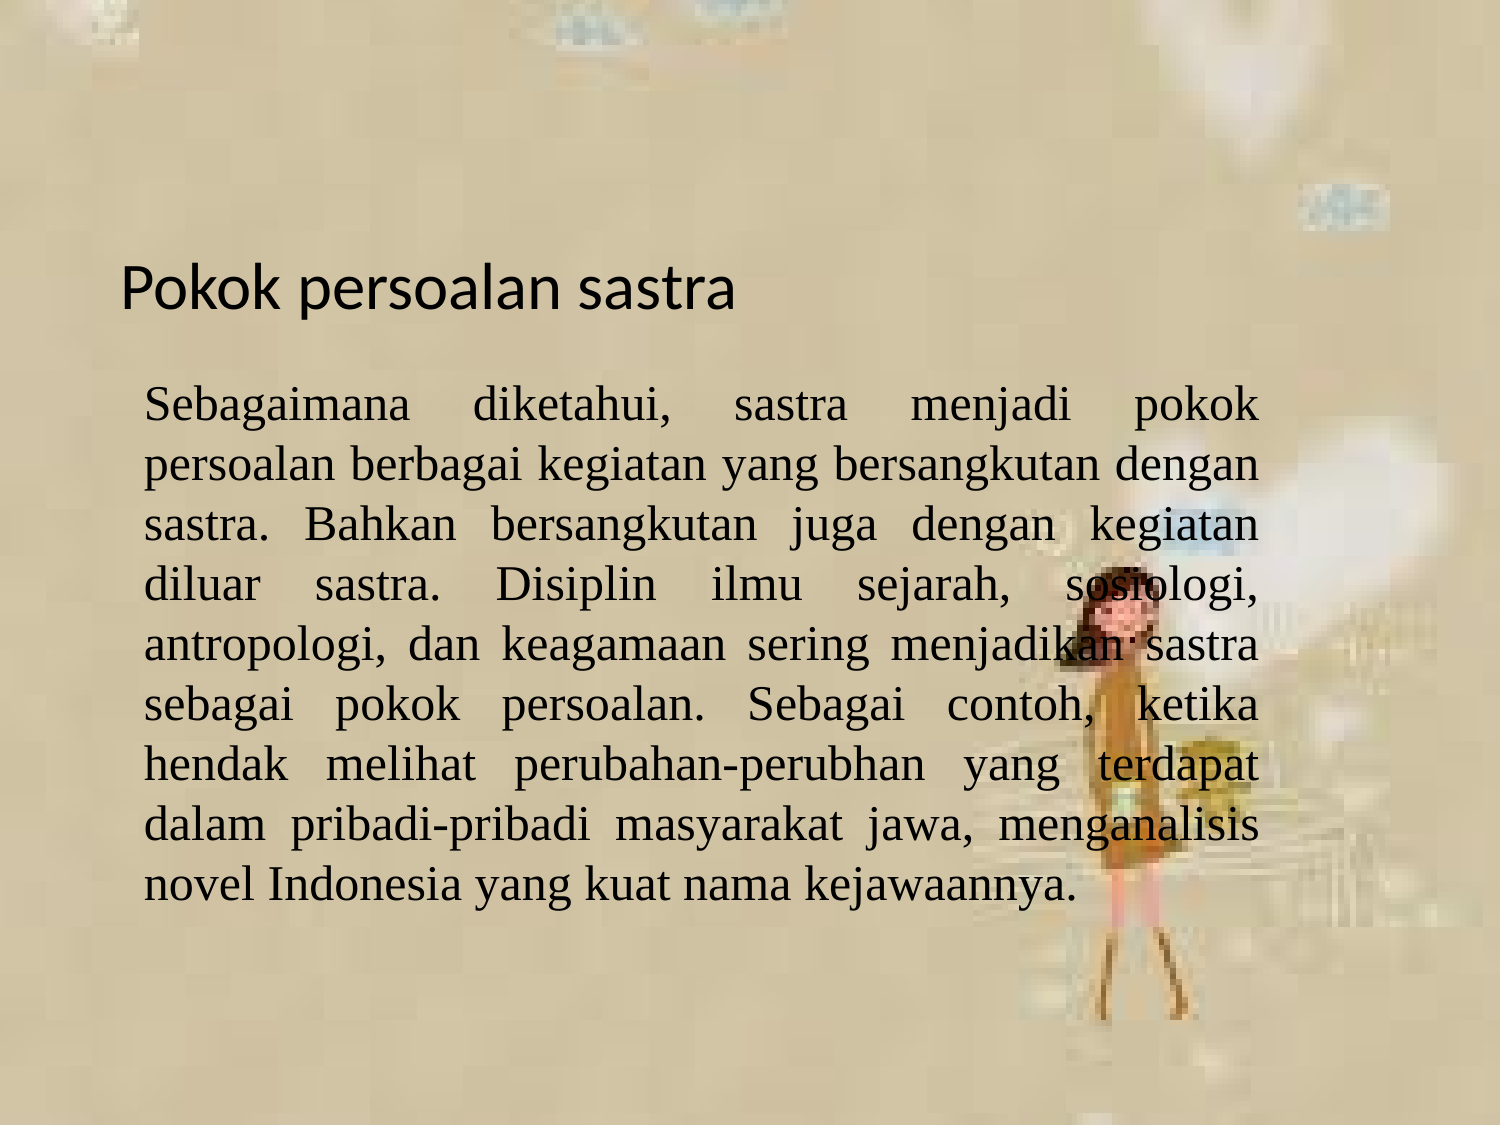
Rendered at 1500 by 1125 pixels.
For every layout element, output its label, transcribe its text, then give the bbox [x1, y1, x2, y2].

subtitle Sebagaimana diketahui, sastra menjadi pokok persoalan berbagai kegiatan yang bersangkutan dengan sastra. Bahkan bersangkutan juga dengan kegiatan diluar sastra. Disiplin ilmu sejarah, sosiologi, antropologi, dan keagamaan sering menjadikan sastra sebagai pokok persoalan. Sebagai contoh, ketika hendak melihat perubahan-perubhan yang terdapat dalam pribadi-pribadi masyarakat jawa, menganalisis novel Indonesia yang kuat nama kejawaannya. [128, 363, 1275, 973]
title Pokok persoalan sastra [105, 152, 1381, 394]
picture [0, 0, 1500, 1125]
